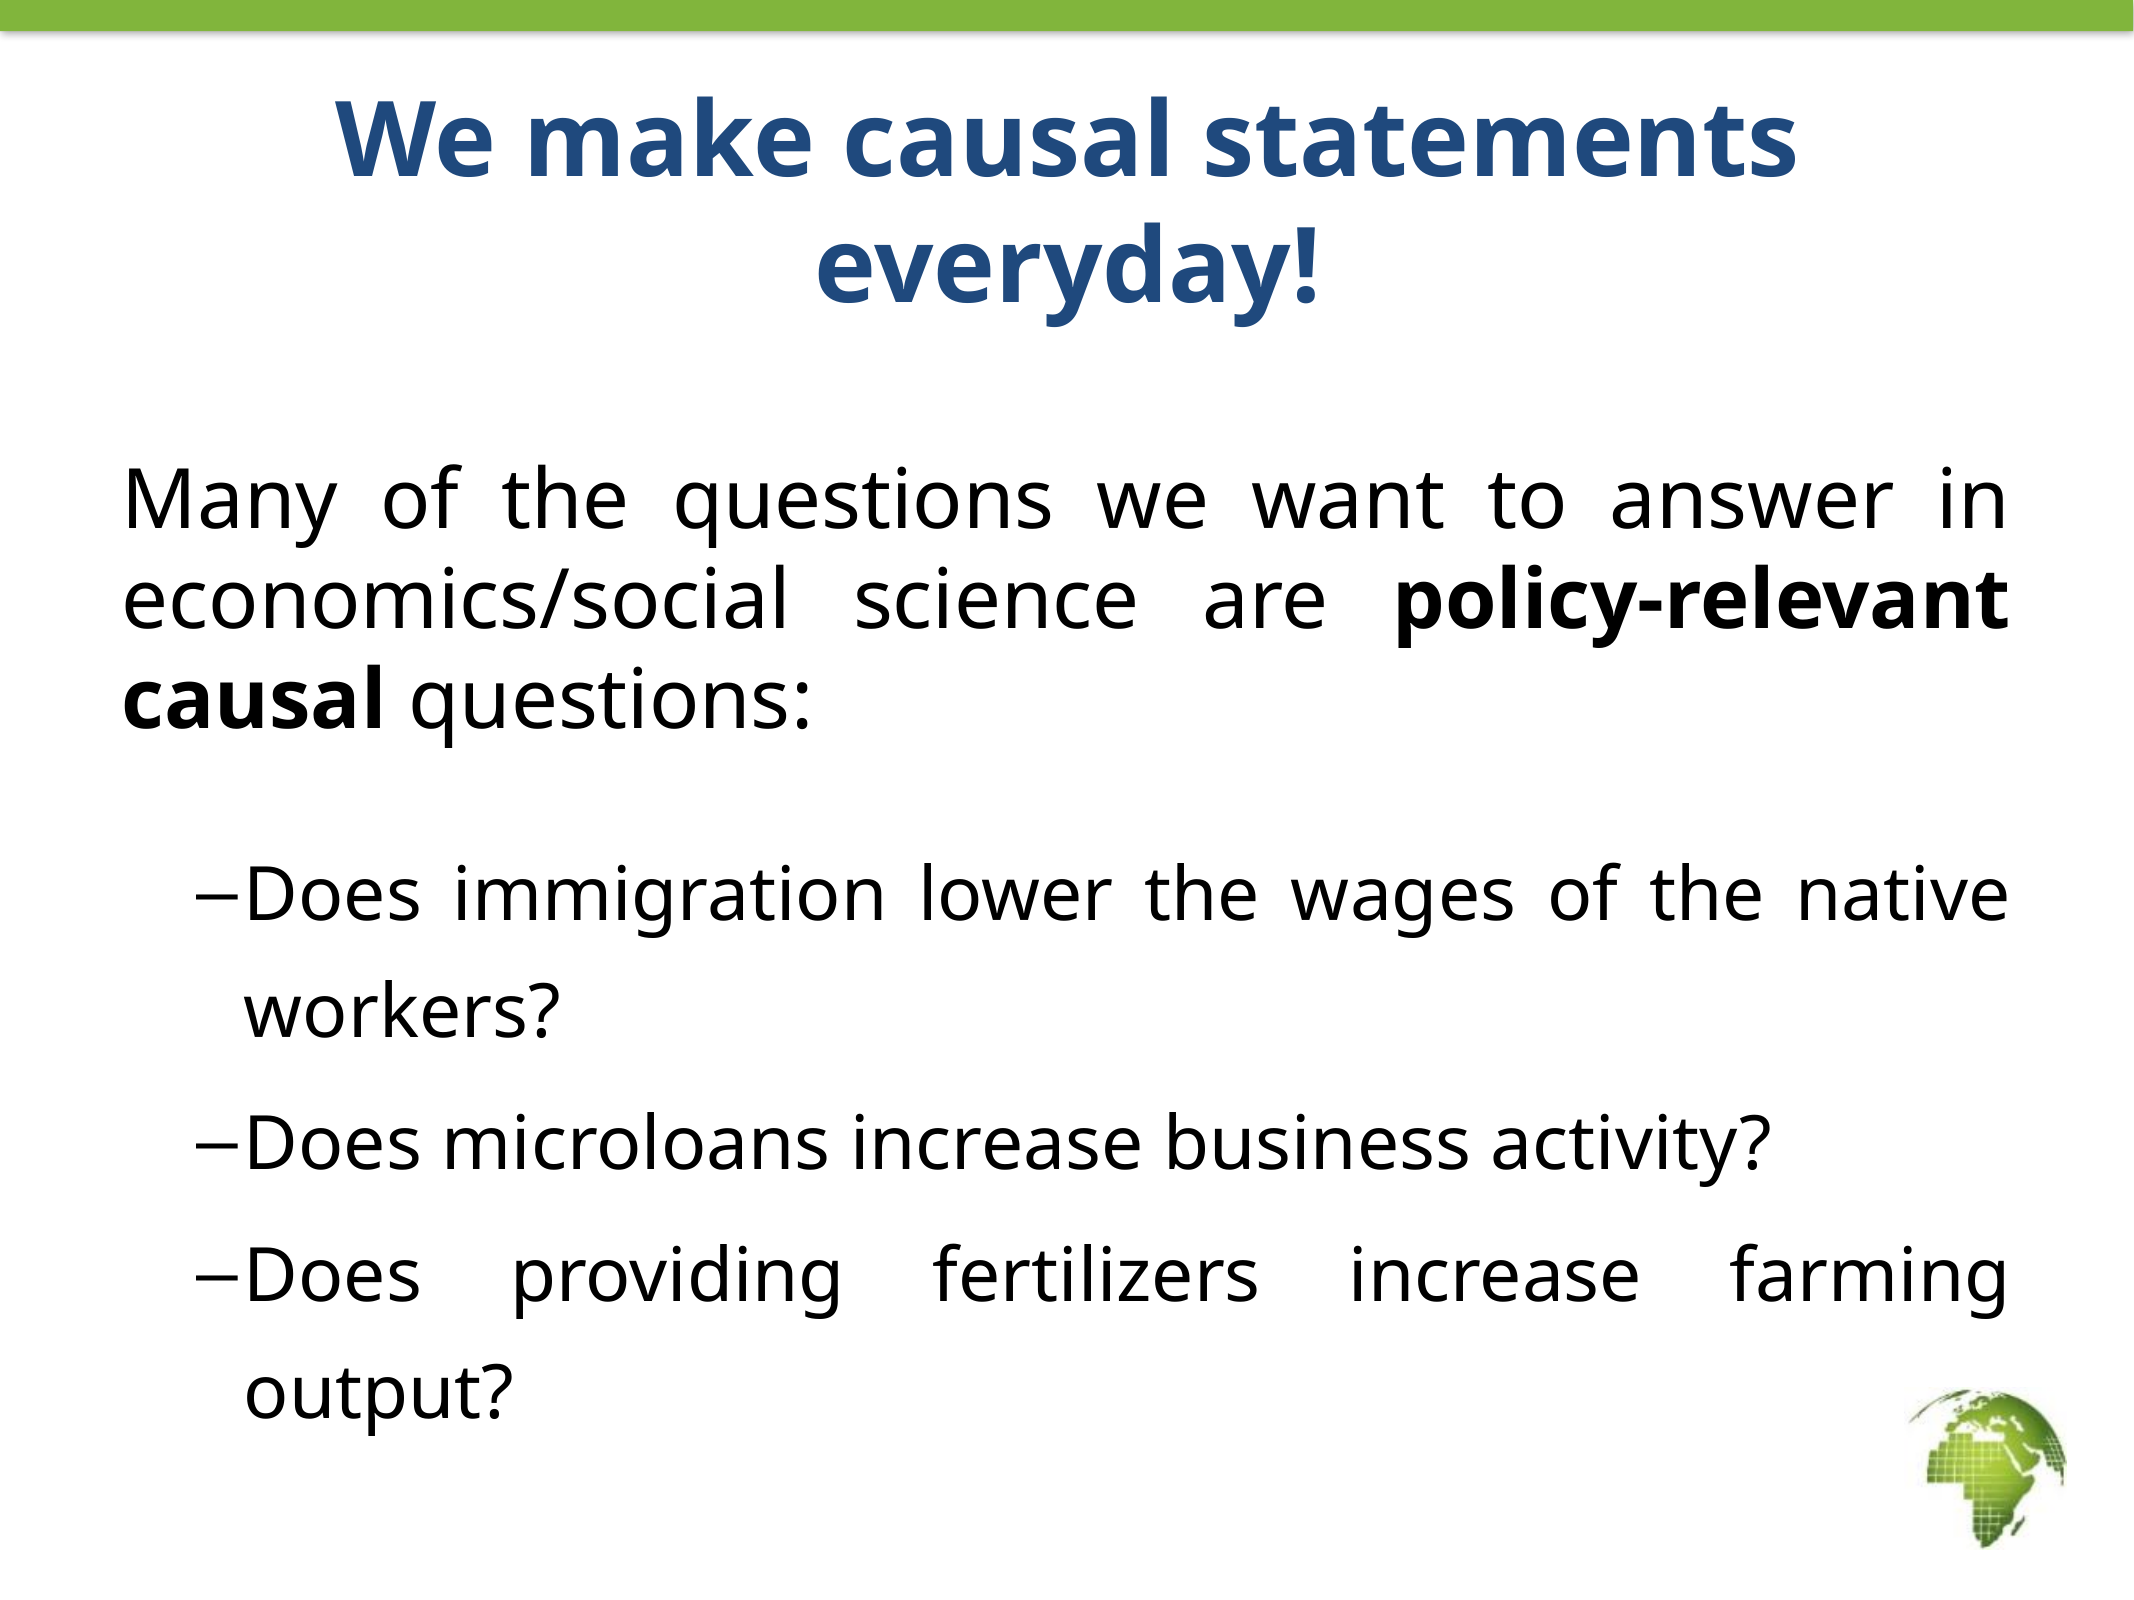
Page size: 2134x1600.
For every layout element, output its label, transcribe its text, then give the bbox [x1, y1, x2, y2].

picture [1904, 1387, 2067, 1550]
list Many of the questions we want to answer in economics/social science are policy-relevant causal questions: Does immigration lower the wages of the native workers? Does microloans increase business activity? Does providing fertilizers increase farming output? [106, 437, 2027, 1500]
title We make causal statements everyday! [106, 64, 2030, 331]
